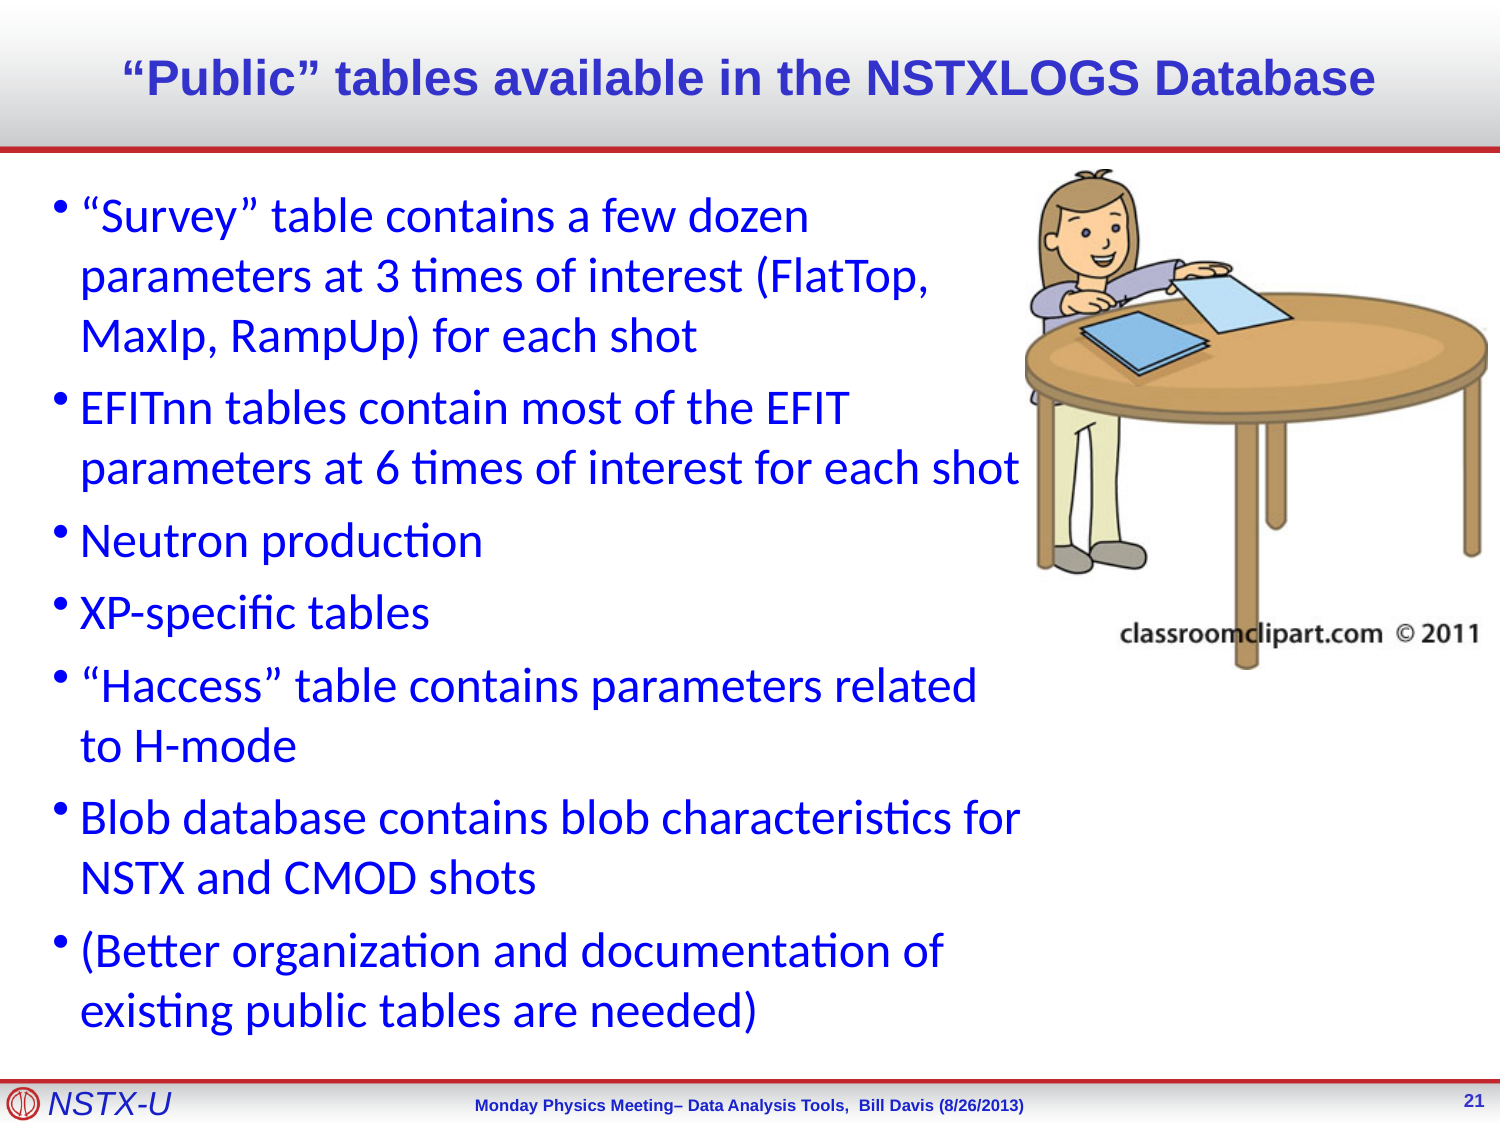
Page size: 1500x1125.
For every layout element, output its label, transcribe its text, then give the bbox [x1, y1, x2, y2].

text_box “Public” tables available in the NSTXLOGS Database [12, 0, 1500, 150]
picture [0, 1079, 1500, 1125]
slide_number 21 [1374, 1087, 1500, 1113]
text_box “Survey” table contains a few dozen parameters at 3 times of interest (FlatTop, MaxIp, RampUp) for each shot EFITnn tables contain most of the EFIT parameters at 6 times of interest for each shot Neutron production XP-specific tables “Haccess” table contains parameters related to H-mode Blob database contains blob characteristics for NSTX and CMOD shots (Better organization and documentation of existing public tables are needed) [37, 174, 1038, 1118]
picture [1024, 169, 1488, 670]
